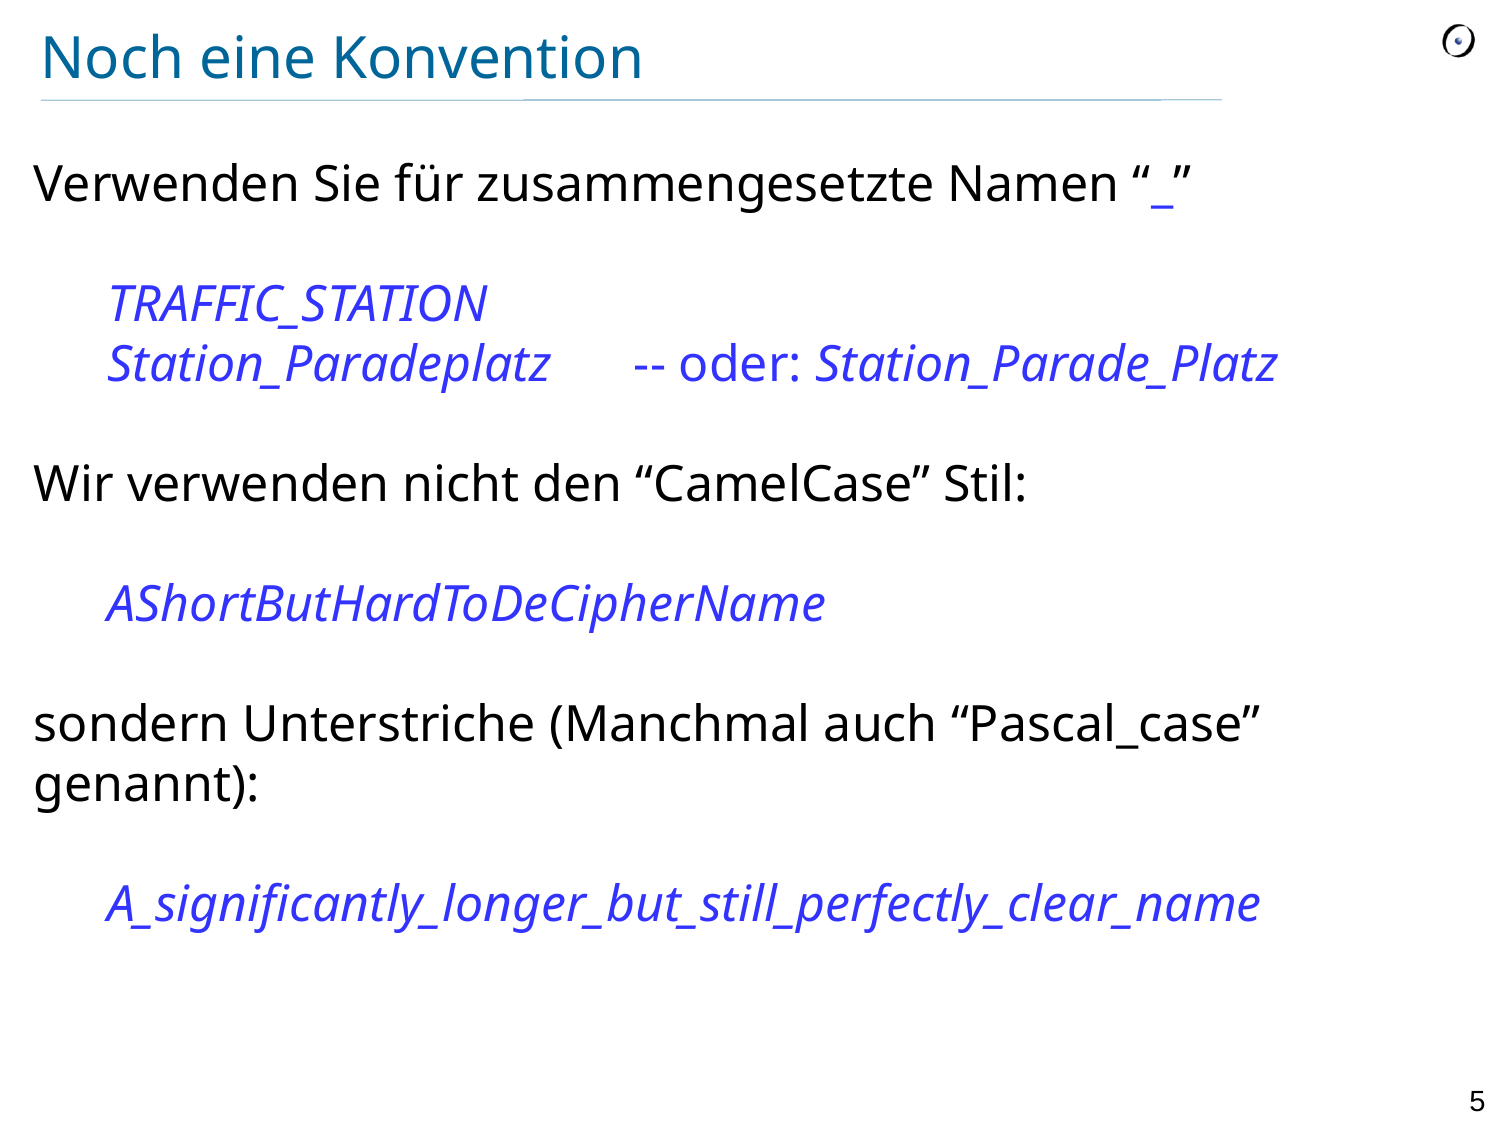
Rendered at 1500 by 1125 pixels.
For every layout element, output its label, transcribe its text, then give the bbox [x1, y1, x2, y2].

list Verwenden Sie für zusammengesetzte Namen “_” TRAFFIC_STATION Station_Paradeplatz -- oder: Station_Parade_Platz Wir verwenden nicht den “CamelCase” Stil: AShortButHardToDeCipherName sondern Unterstriche (Manchmal auch “Pascal_case” genannt): A_significantly_longer_but_still_perfectly_clear_name [18, 143, 1472, 1071]
title Noch eine Konvention [40, 18, 1344, 91]
picture [1441, 20, 1476, 59]
